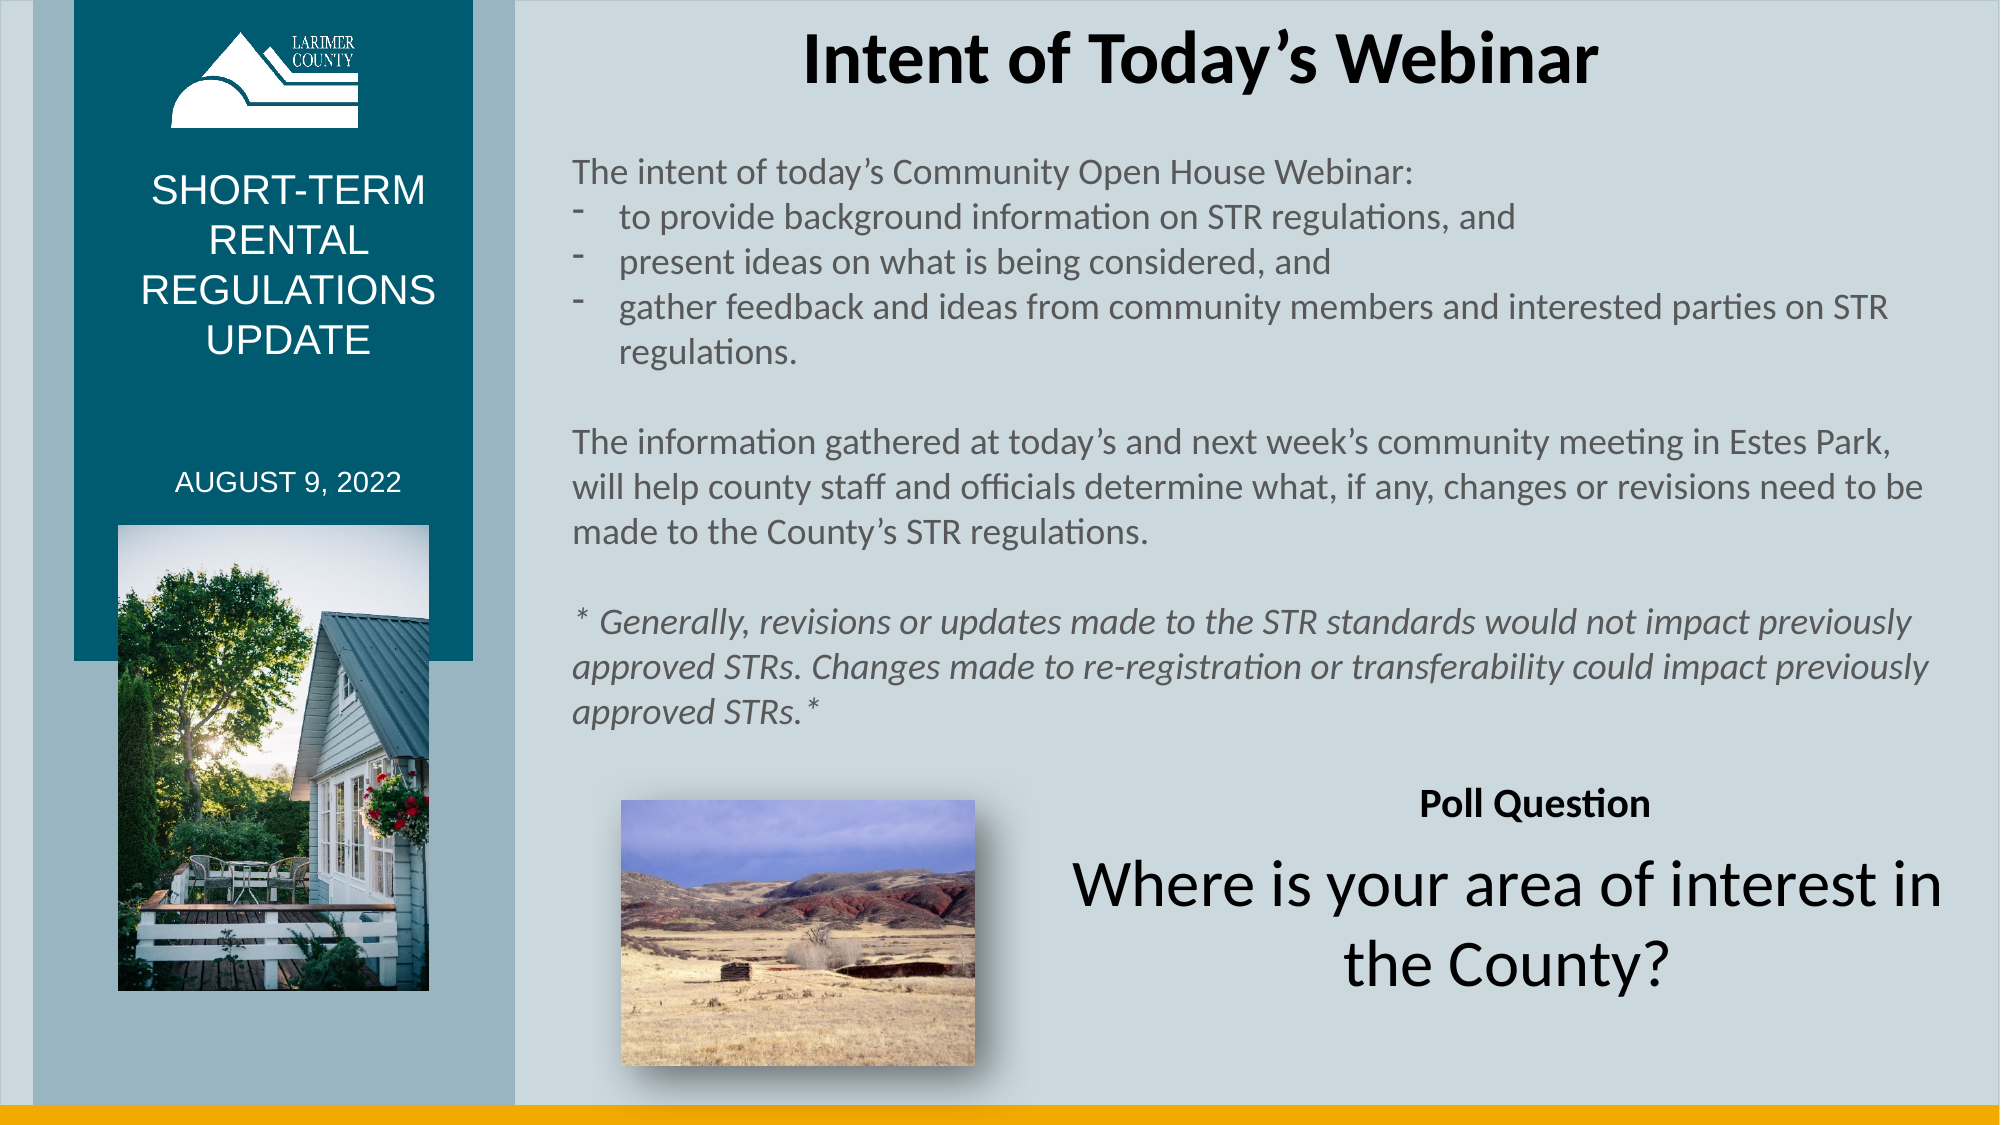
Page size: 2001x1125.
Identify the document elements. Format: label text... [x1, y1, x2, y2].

text_box Intent of Today’s Webinar [788, 1, 1669, 106]
picture [118, 526, 429, 991]
picture [265, 48, 357, 82]
text_box Short-term Rental Regulations Update August 9, 2022 [74, 0, 473, 661]
text_box [33, 0, 515, 1105]
text_box Where is your area of interest in the County? [1035, 832, 1982, 1007]
picture [621, 800, 975, 1066]
text_box [0, 1105, 1999, 1125]
text_box The intent of today’s Community Open House Webinar: to provide background information on STR regulations, and present ideas on what is being considered, and gather feedback and ideas from community members and interested parties on STR regulations. The information gathered at today’s and next week’s community meeting in Estes Park, will help county staff and officials determine what, if any, changes or revisions need to be made to the County’s STR regulations. * Generally, revisions or updates made to the STR standards would not impact previously approved STRs. Changes made to re-registration or transferability could impact previously approved STRs.* [557, 139, 1967, 739]
text_box [0, 0, 33, 1105]
text_box Poll Question [1404, 768, 1669, 832]
text_box [515, 0, 2000, 1125]
picture [204, 34, 357, 102]
picture [172, 80, 357, 127]
